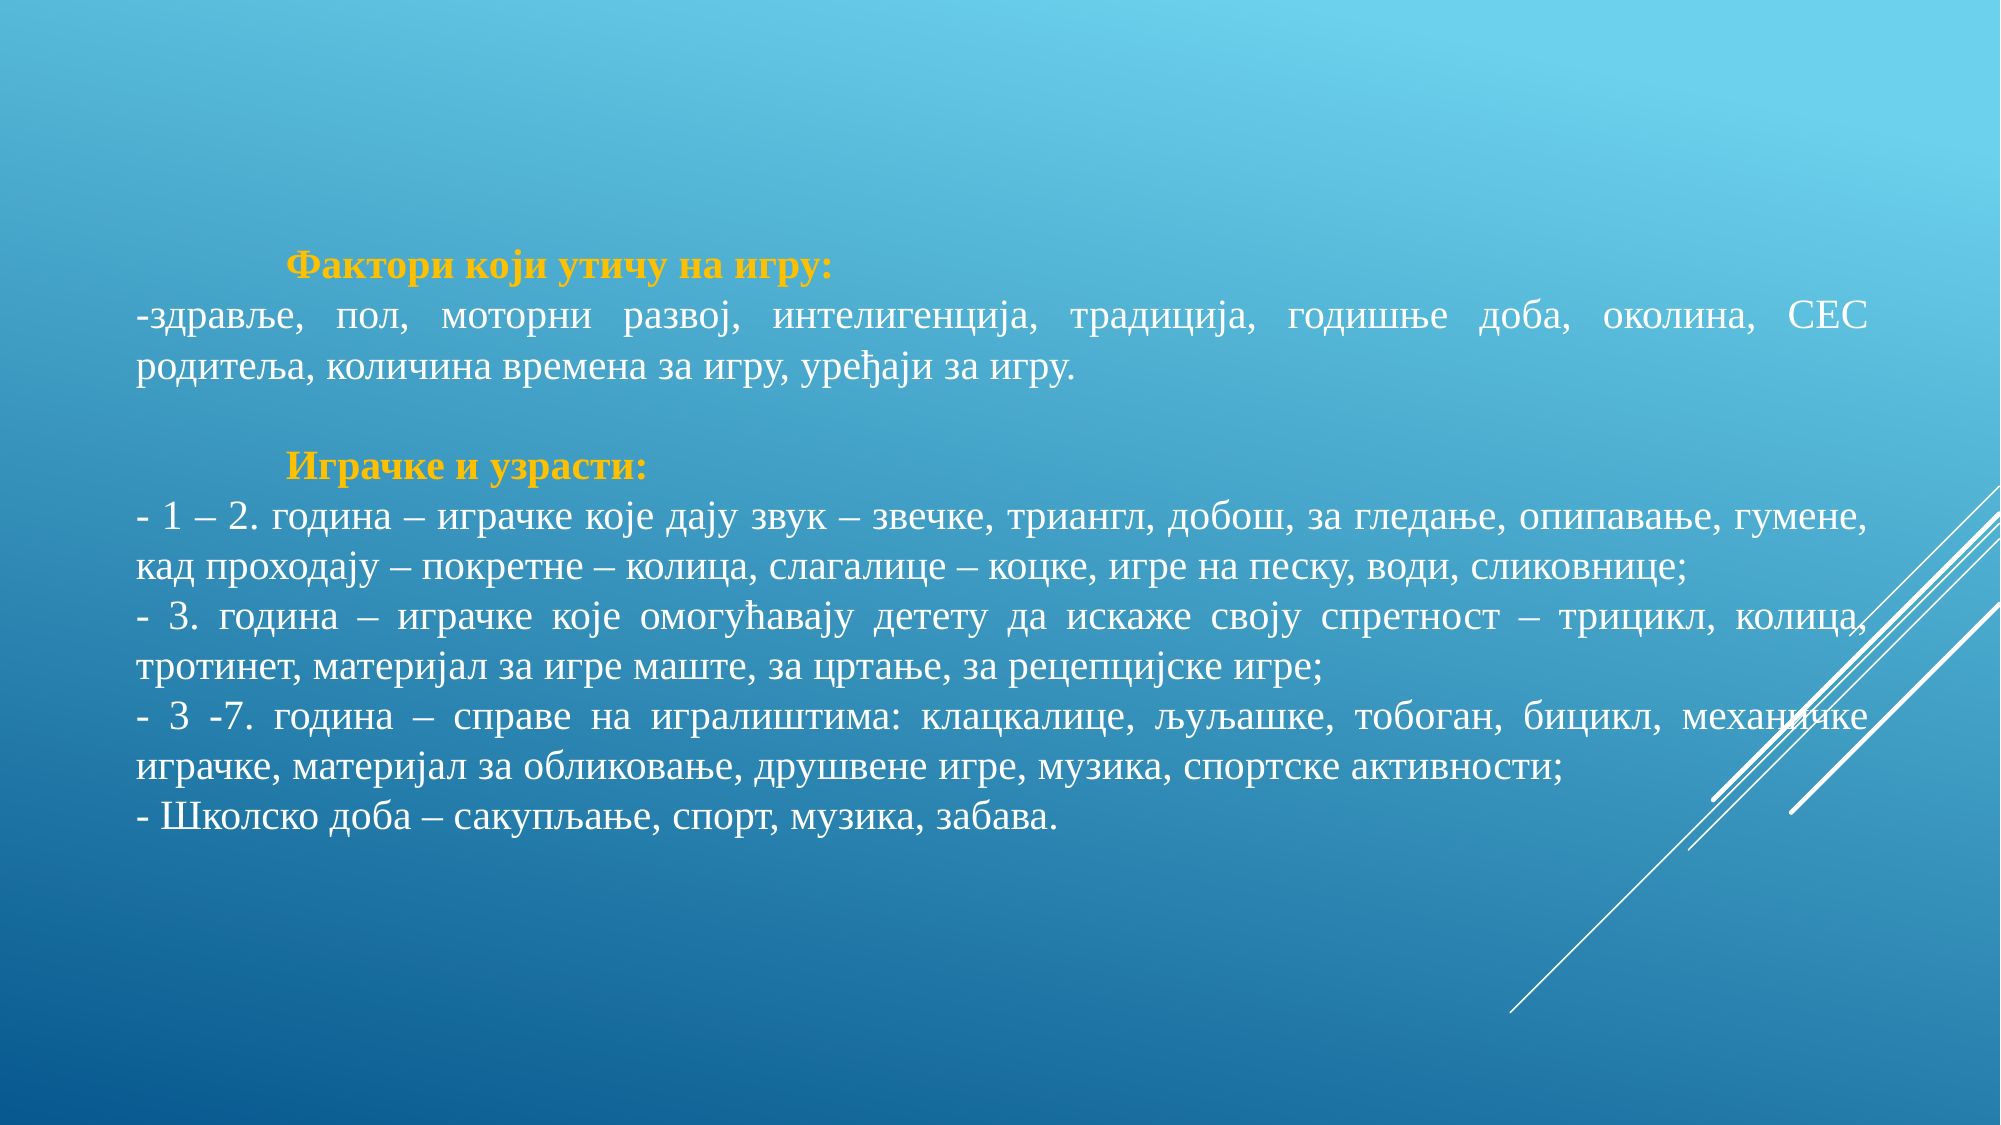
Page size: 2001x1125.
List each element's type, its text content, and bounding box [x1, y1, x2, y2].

text_box Фактори који утичу на игру: -здравље, пол, моторни развој, интелигенција, традиција, годишње доба, околина, СЕС родитеља, количина времена за игру, уређаји за игру. Играчке и узрасти: - 1 – 2. година – играчке које дају звук – звечке, триангл, добош, за гледање, опипавање, гумене, кад проходају – покретне – колица, слагалице – коцке, игре на песку, води, сликовнице; - 3. година – играчке које омогућавају детету да искаже своју спретност – трицикл, колица, тротинет, материјал за игре маште, за цртање, за рецепцијске игре; - 3 -7. година – справе на игралиштима: клацкалице, љуљашке, тобоган, бицикл, механичке играчке, материјал за обликовање, друшвене игре, музика, спортске активности; - Школско доба – сакупљање, спорт, музика, забава. [121, 229, 1884, 895]
